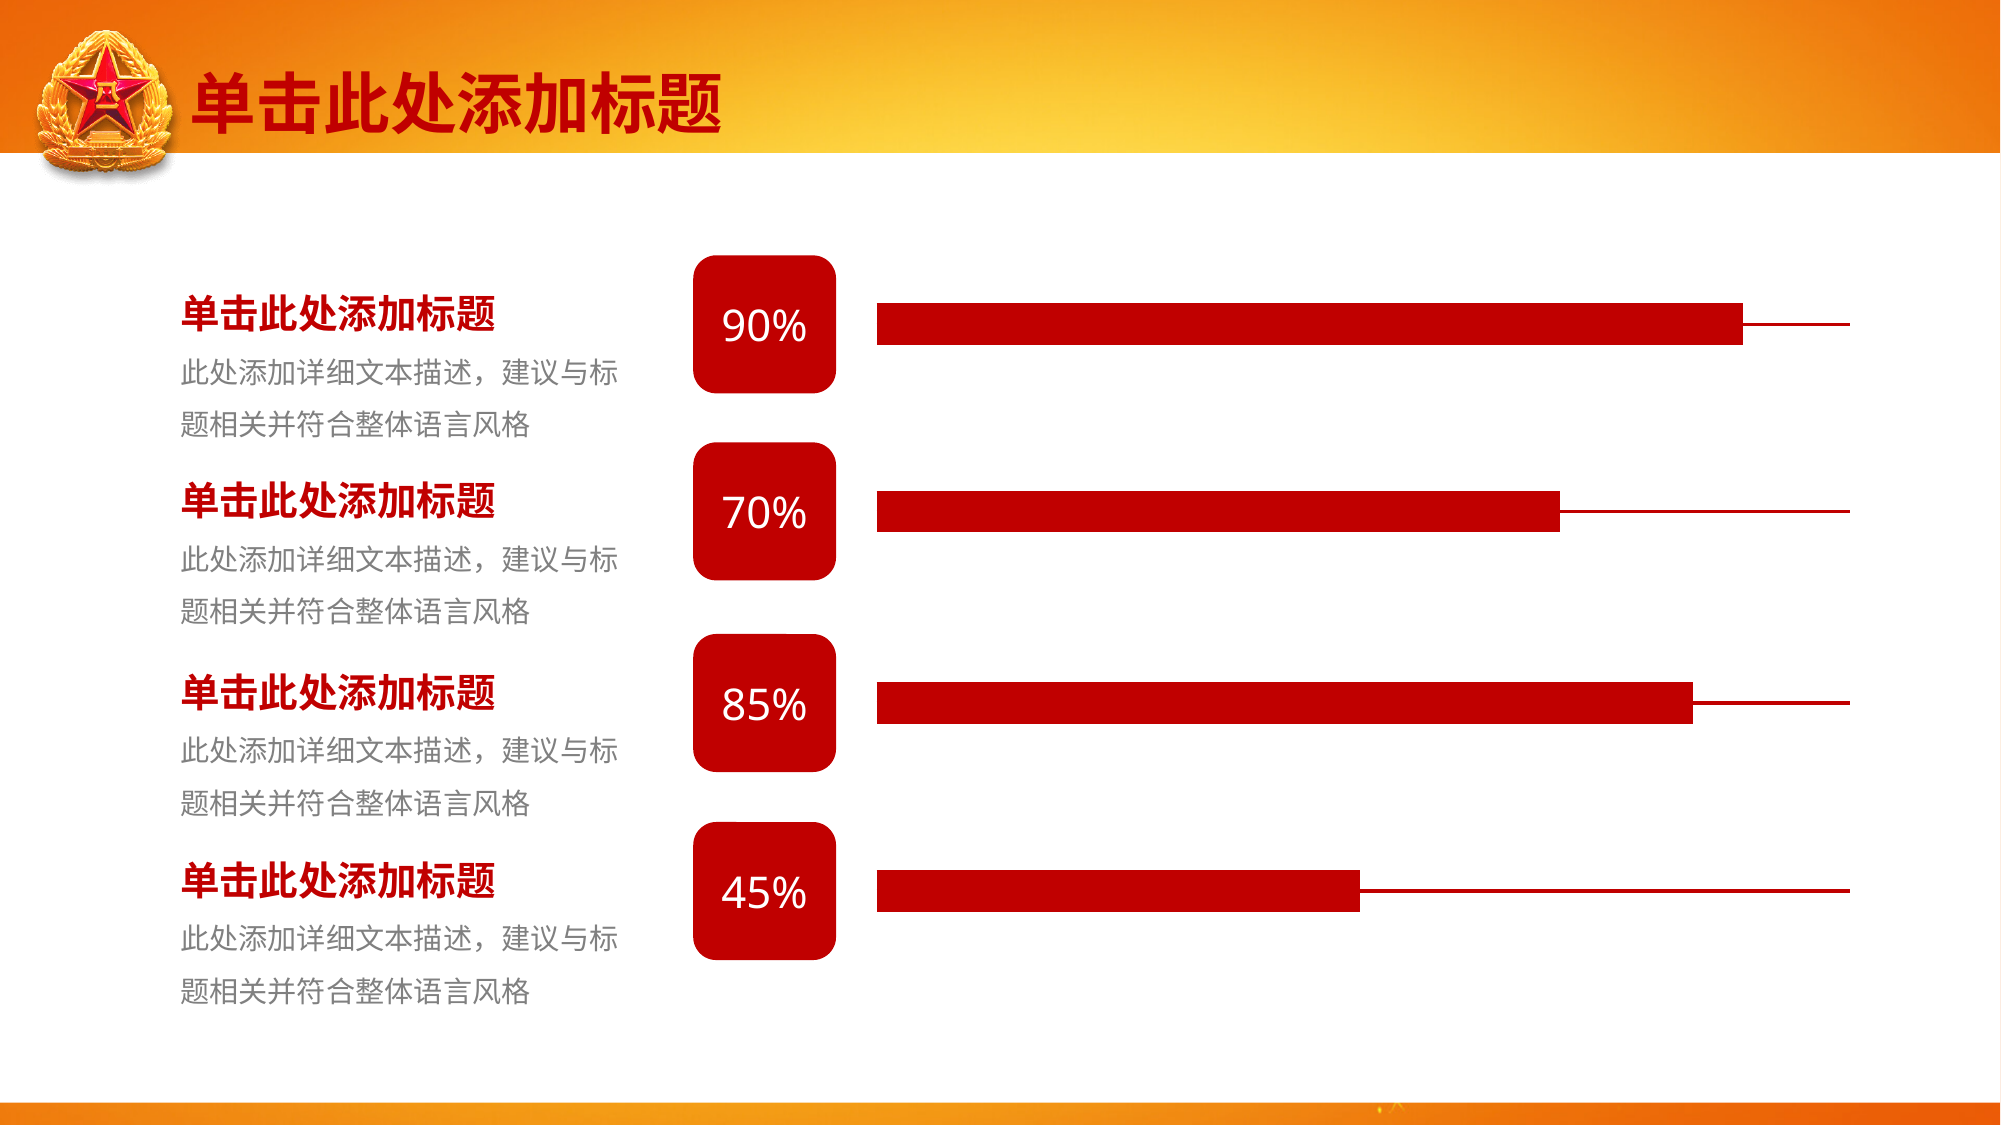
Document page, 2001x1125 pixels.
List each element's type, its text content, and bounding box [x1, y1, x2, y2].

text_box 单击此处添加标题 此处添加详细文本描述，建议与标题相关并符合整体语言风格 [160, 633, 651, 821]
title 单击此处添加标题 [174, 59, 1900, 154]
text_box 单击此处添加标题 此处添加详细文本描述，建议与标题相关并符合整体语言风格 [160, 442, 651, 633]
text_box 单击此处添加标题 此处添加详细文本描述，建议与标题相关并符合整体语言风格 [160, 821, 651, 1018]
text_box 85% [692, 632, 838, 774]
text_box 单击此处添加标题 此处添加详细文本描述，建议与标题相关并符合整体语言风格 [160, 255, 651, 442]
text_box 90% [692, 254, 838, 395]
picture [0, 0, 2001, 1125]
text_box 70% [692, 441, 838, 582]
text_box 45% [692, 820, 838, 962]
